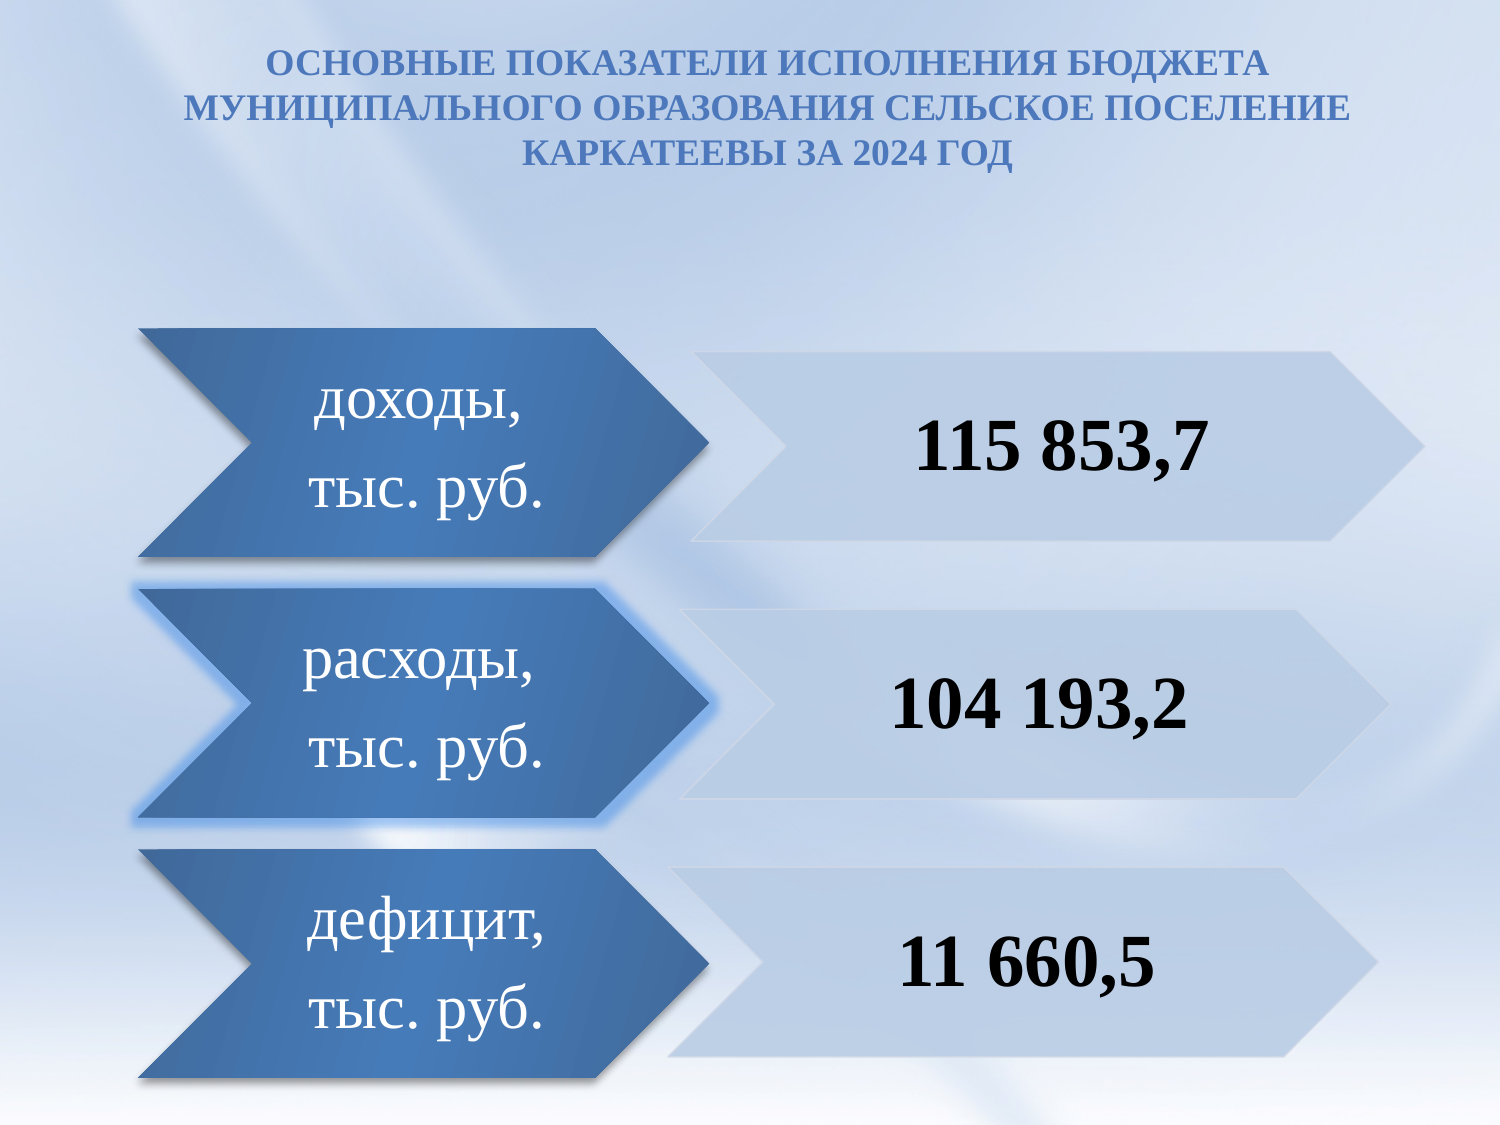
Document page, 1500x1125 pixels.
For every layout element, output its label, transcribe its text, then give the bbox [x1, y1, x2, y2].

title [76, 19, 1427, 126]
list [81, 327, 1426, 1079]
picture [0, 0, 1500, 1125]
text_box ОСНОВНЫЕ ПОКАЗАТЕЛИ ИСПОЛНЕНИЯ БЮДЖЕТА муниципального образования сельское поселение каркатеевы за 2024 год [100, 30, 1436, 181]
